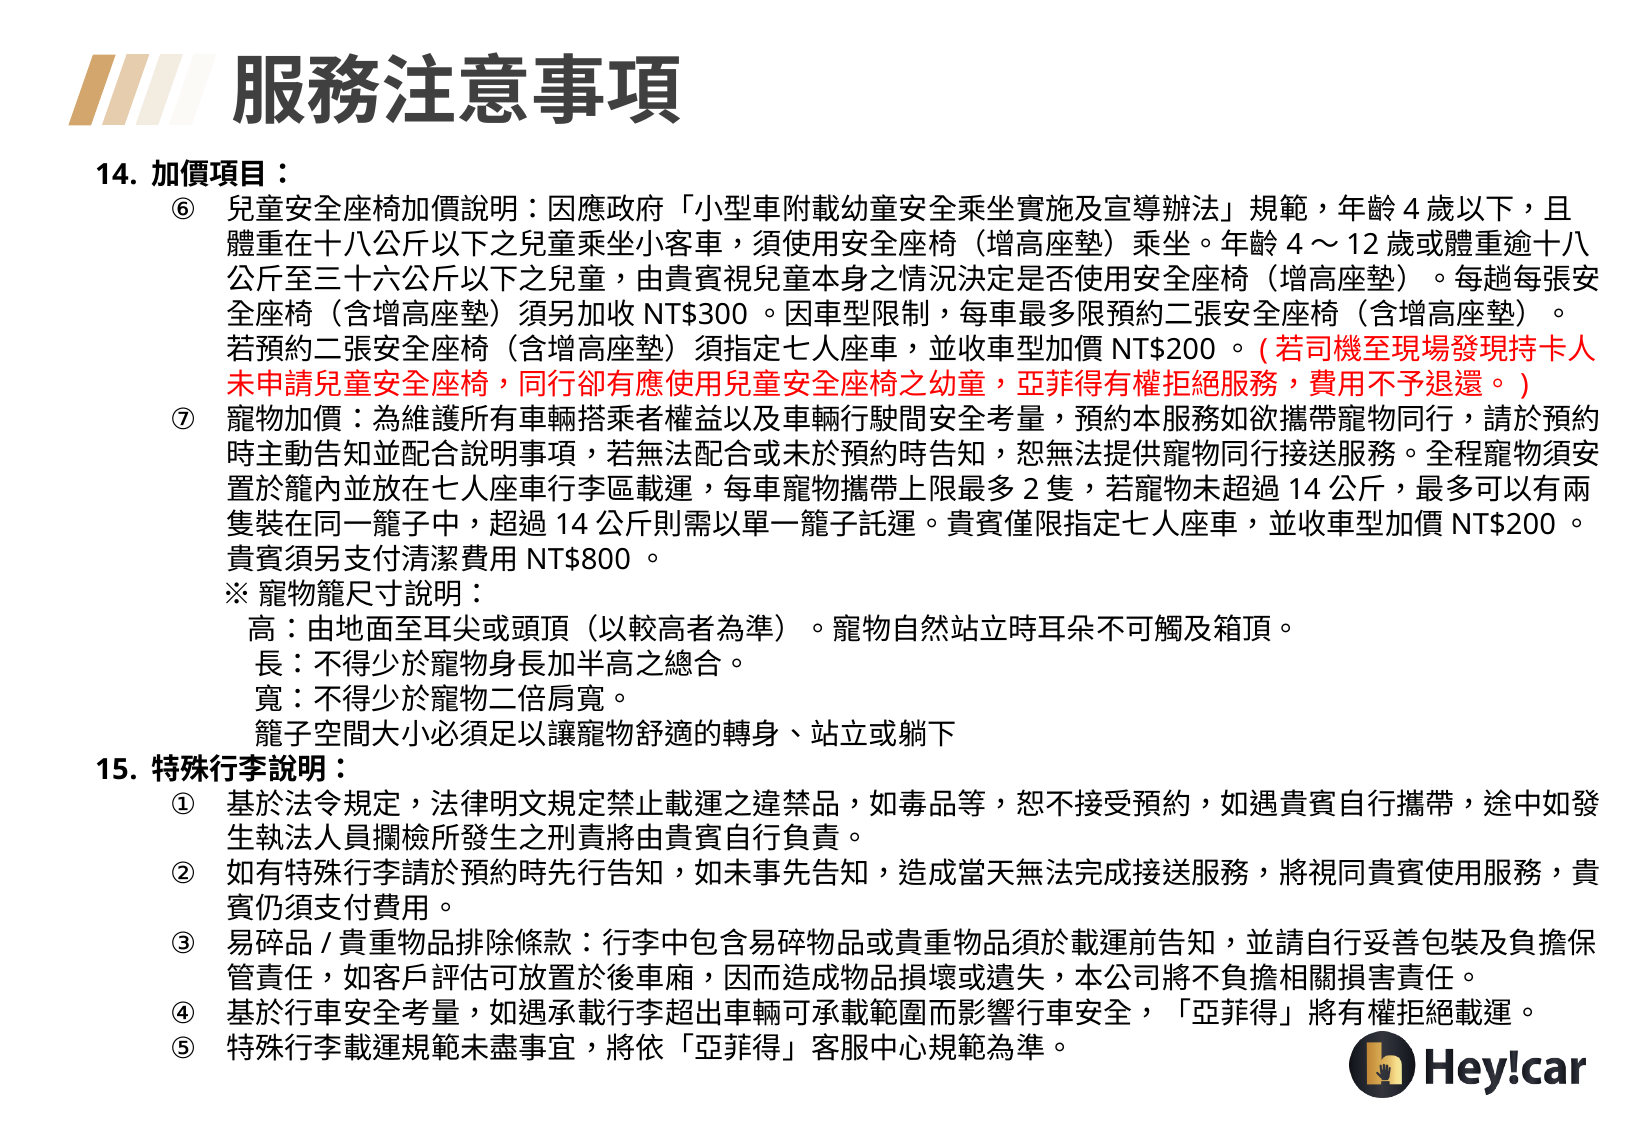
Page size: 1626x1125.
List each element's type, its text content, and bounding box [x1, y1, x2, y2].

text_box 服務注意事項 [216, 35, 1396, 140]
picture [1349, 1072, 1586, 1098]
text_box 加價項目： 兒童安全座椅加價說明：因應政府「小型車附載幼童安全乘坐實施及宣導辦法」規範，年齡4歲以下，且體重在十八公斤以下之兒童乘坐小客車，須使用安全座椅（增高座墊）乘坐。年齡4～12歲或體重逾十八公斤至三十六公斤以下之兒童，由貴賓視兒童本身之情況決定是否使用安全座椅（增高座墊）。每趟每張安全座椅（含增高座墊）須另加收NT$300。因車型限制，每車最多限預約二張安全座椅（含增高座墊）。若預約二張安全座椅（含增高座墊）須指定七人座車，並收車型加價NT$200。(若司機至現場發現持卡人未申請兒童安全座椅，同行卻有應使用兒童安全座椅之幼童，亞菲得有權拒絕服務，費用不予退還。) 寵物加價：為維護所有車輛搭乘者權益以及車輛行駛間安全考量，預約本服務如欲攜帶寵物同行，請於預約時主動告知並配合說明事項，若無法配合或未於預約時告知，恕無法提供寵物同行接送服務。全程寵物須安置於籠內並放在七人座車行李區載運，每車寵物攜帶上限最多2隻，若寵物未超過14公斤，最多可以有兩隻裝在同一籠子中，超過14公斤則需以單一籠子託運。貴賓僅限指定七人座車，並收車型加價NT$200。貴賓須另支付清潔費用NT$800。 ※寵物籠尺寸說明： 高：由地面至耳尖或頭頂（以較高者為準）。寵物自然站立時耳朵不可觸及箱頂。 長：不得少於寵物身長加半高之總合。 寬：不得少於寵物二倍肩寬。 籠子空間大小必須足以讓寵物舒適的轉身、站立或躺下 特殊行李說明： 基於法令規定，法律明文規定禁止載運之違禁品，如毒品等，恕不接受預約，如遇貴賓自行攜帶，途中如發生執法人員攔檢所發生之刑責將由貴賓自行負責。 如有特殊行李請於預約時先行告知，如未事先告知，造成當天無法完成接送服務，將視同貴賓使用服務，貴賓仍須支付費用。 易碎品/貴重物品排除條款：行李中包含易碎物品或貴重物品須於載運前告知，並請自行妥善包裝及負擔保管責任，如客戶評估可放置於後車廂，因而造成物品損壞或遺失，本公司將不負擔相關損害責任。 基於行車安全考量，如遇承載行李超出車輛可承載範圍而影響行車安全，「亞菲得」將有權拒絕載運。 特殊行李載運規範未盡事宜，將依「亞菲得」客服中心規範為準。 [80, 148, 1616, 1072]
